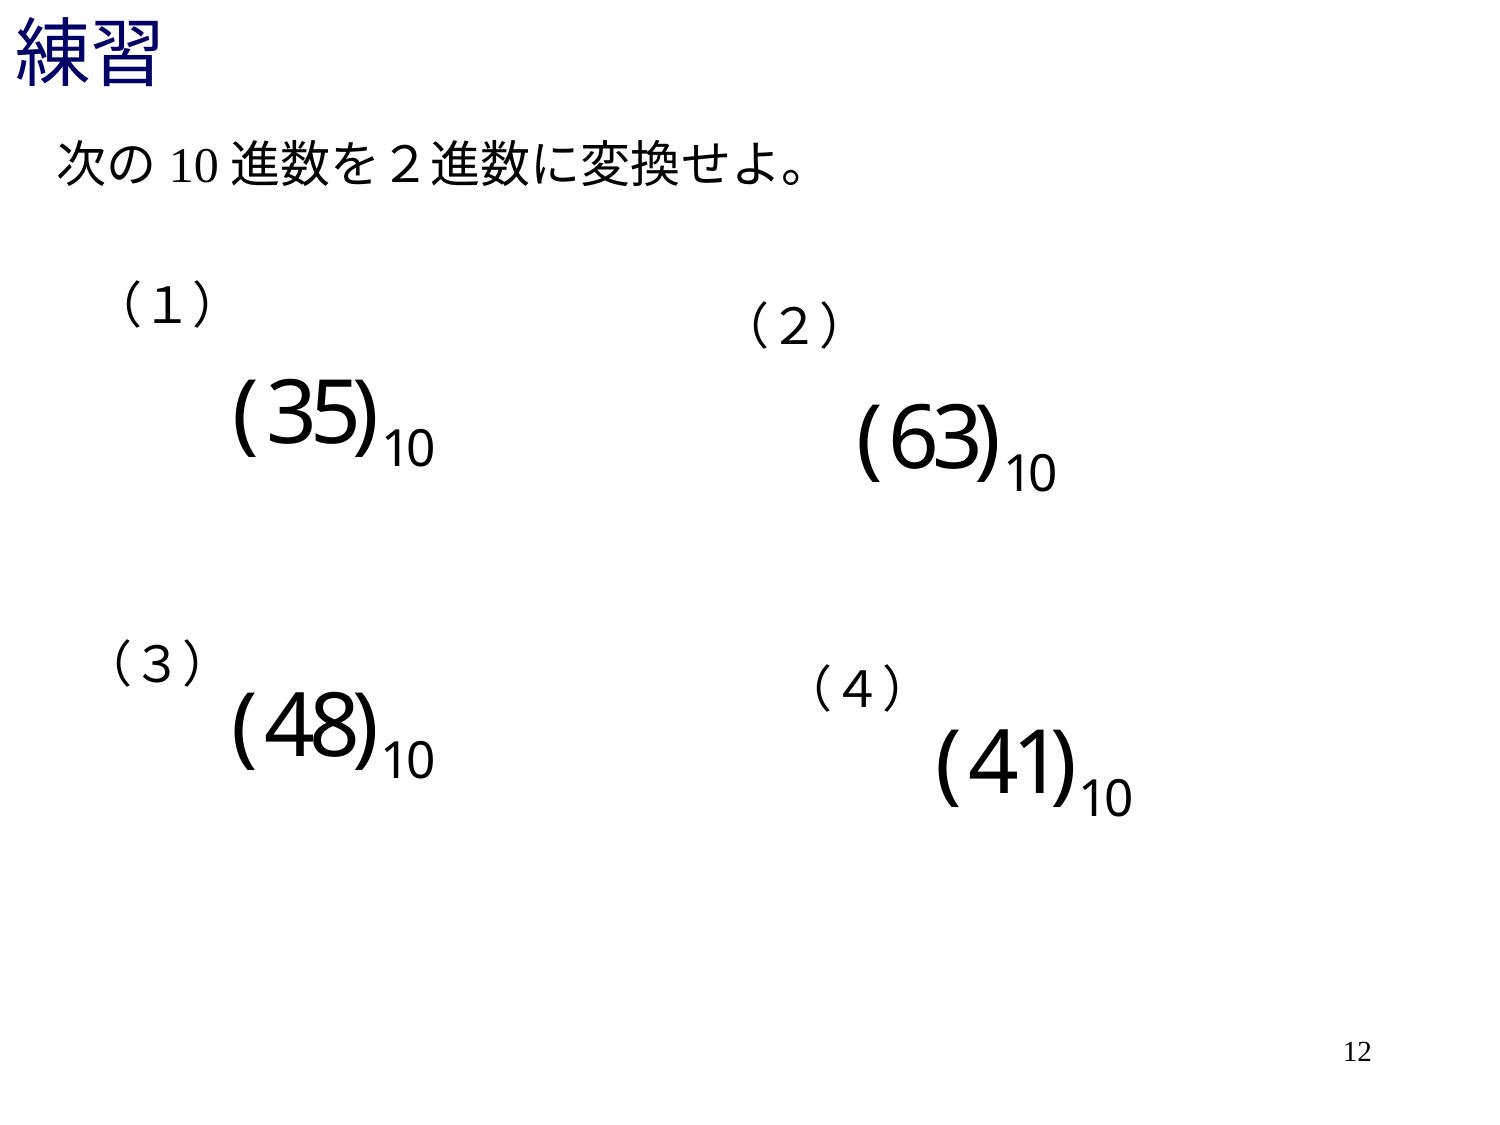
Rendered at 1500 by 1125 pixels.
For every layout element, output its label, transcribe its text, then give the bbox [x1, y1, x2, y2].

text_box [225, 362, 449, 482]
title 練習 [0, 0, 1500, 101]
text_box （２） [704, 287, 885, 363]
slide_number 12 [1074, 1024, 1388, 1101]
text_box 次の10進数を２進数に変換せよ。 [42, 124, 846, 200]
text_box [928, 712, 1144, 832]
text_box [849, 387, 1073, 507]
text_box （１） [77, 265, 257, 341]
text_box （４） [767, 649, 947, 725]
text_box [224, 674, 448, 794]
text_box （３） [67, 624, 247, 700]
